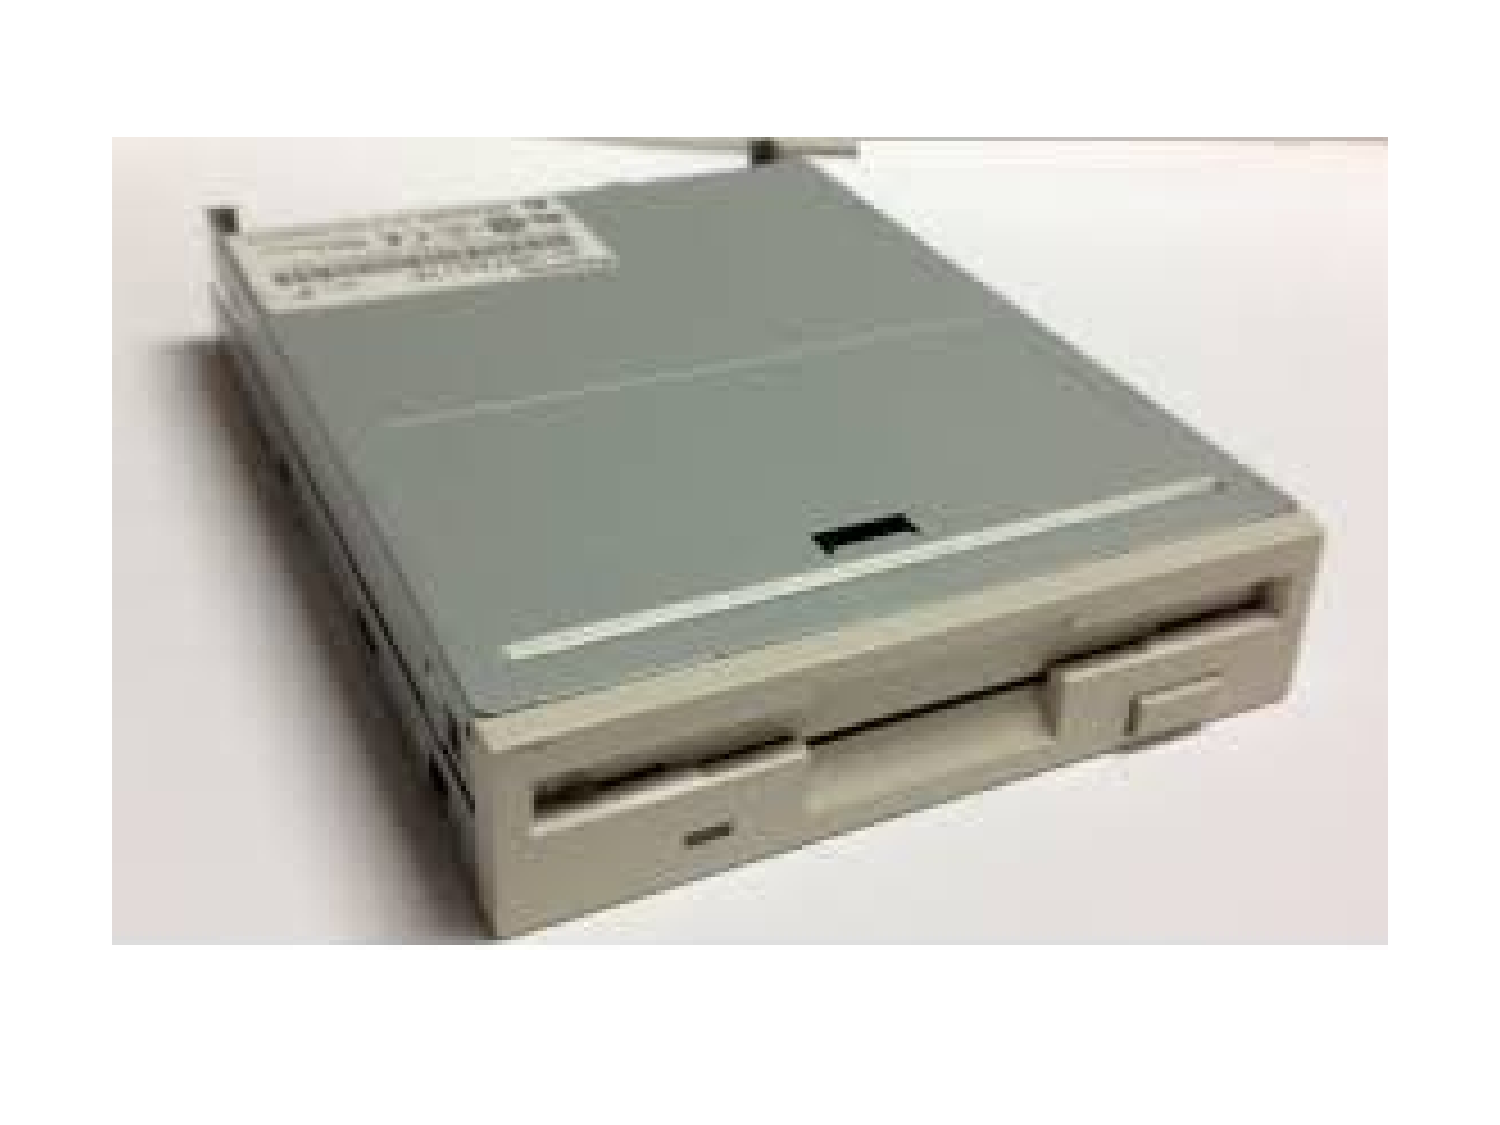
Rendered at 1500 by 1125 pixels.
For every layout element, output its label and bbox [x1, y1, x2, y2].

picture [112, 137, 1389, 951]
